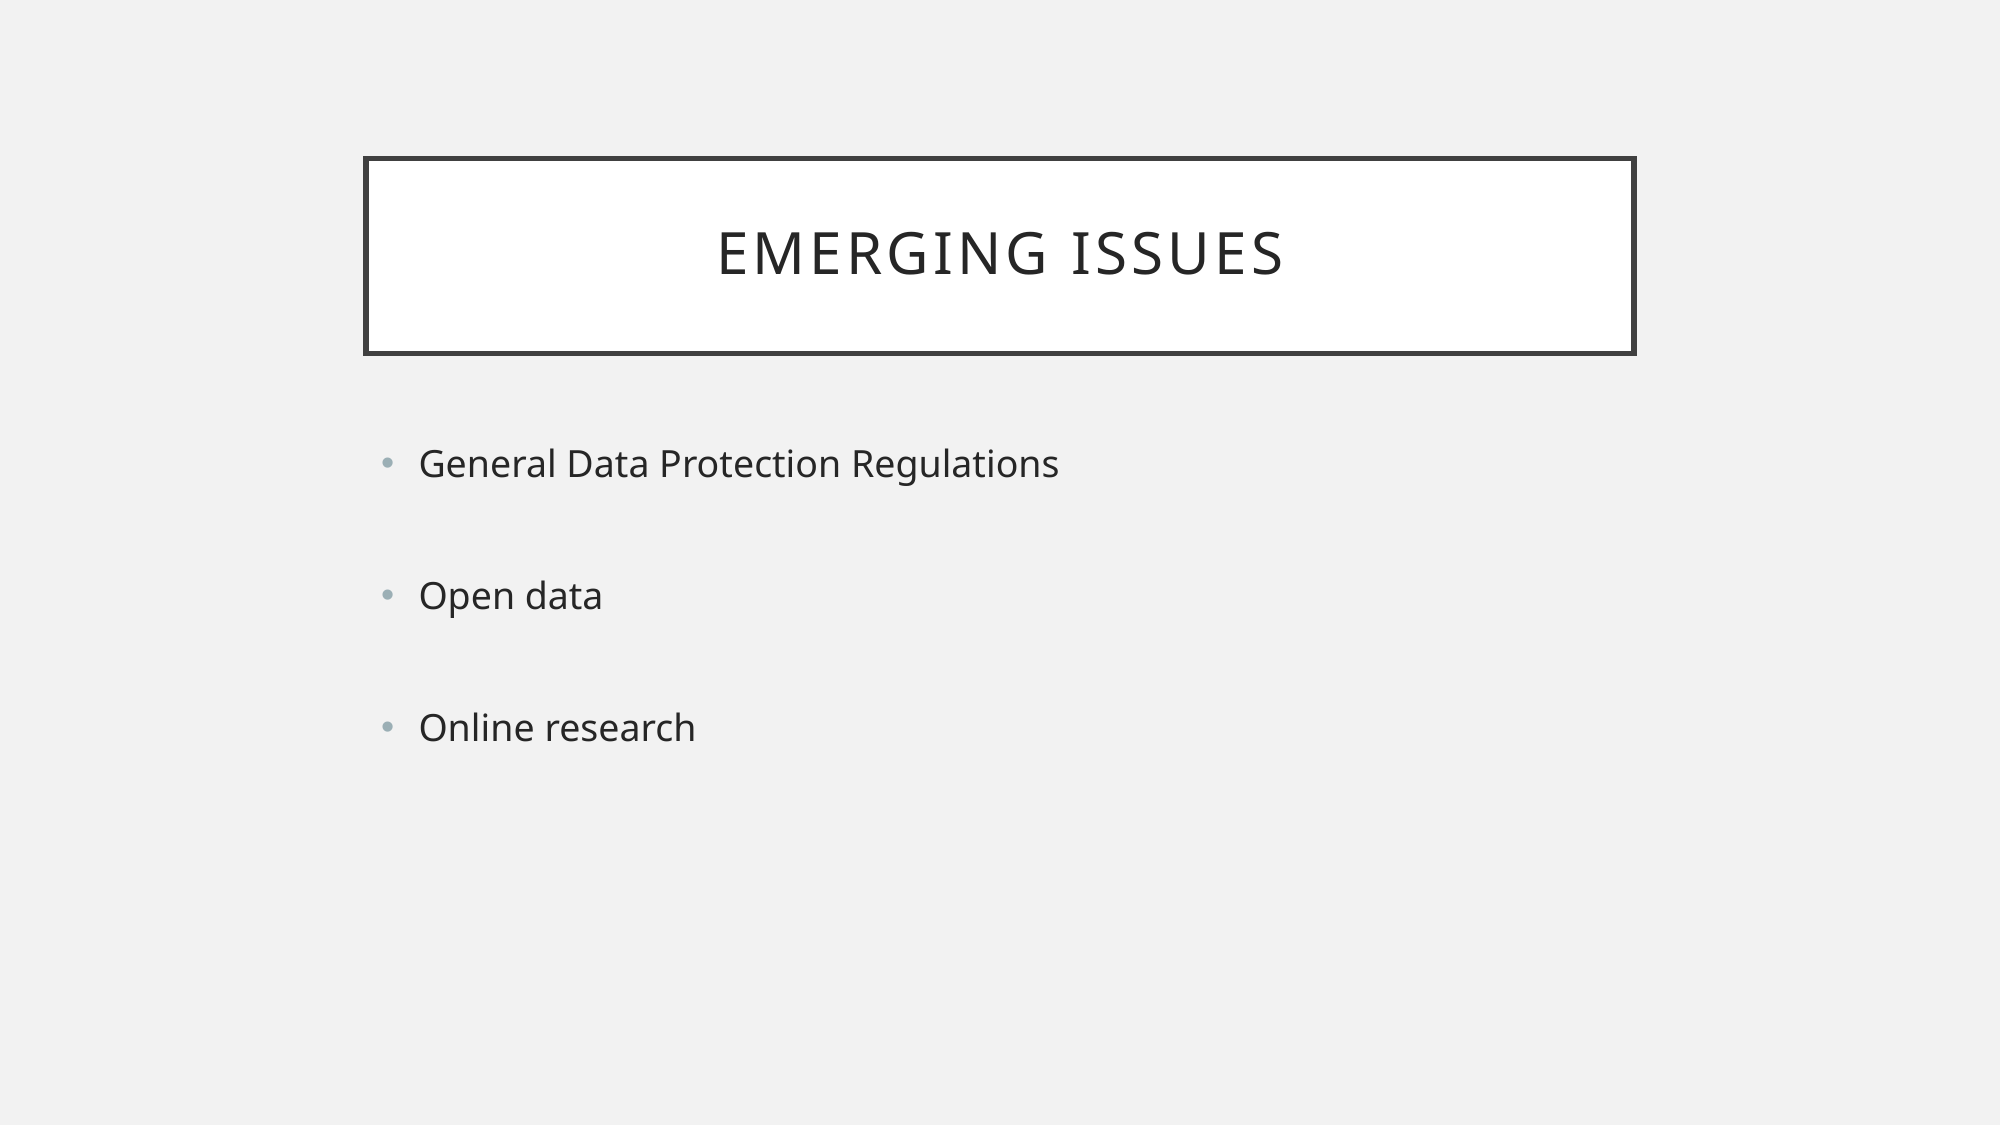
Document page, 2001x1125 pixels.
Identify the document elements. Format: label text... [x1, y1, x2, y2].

title Emerging issues [363, 156, 1637, 356]
list General Data Protection Regulations Open data Online research [366, 432, 1634, 942]
